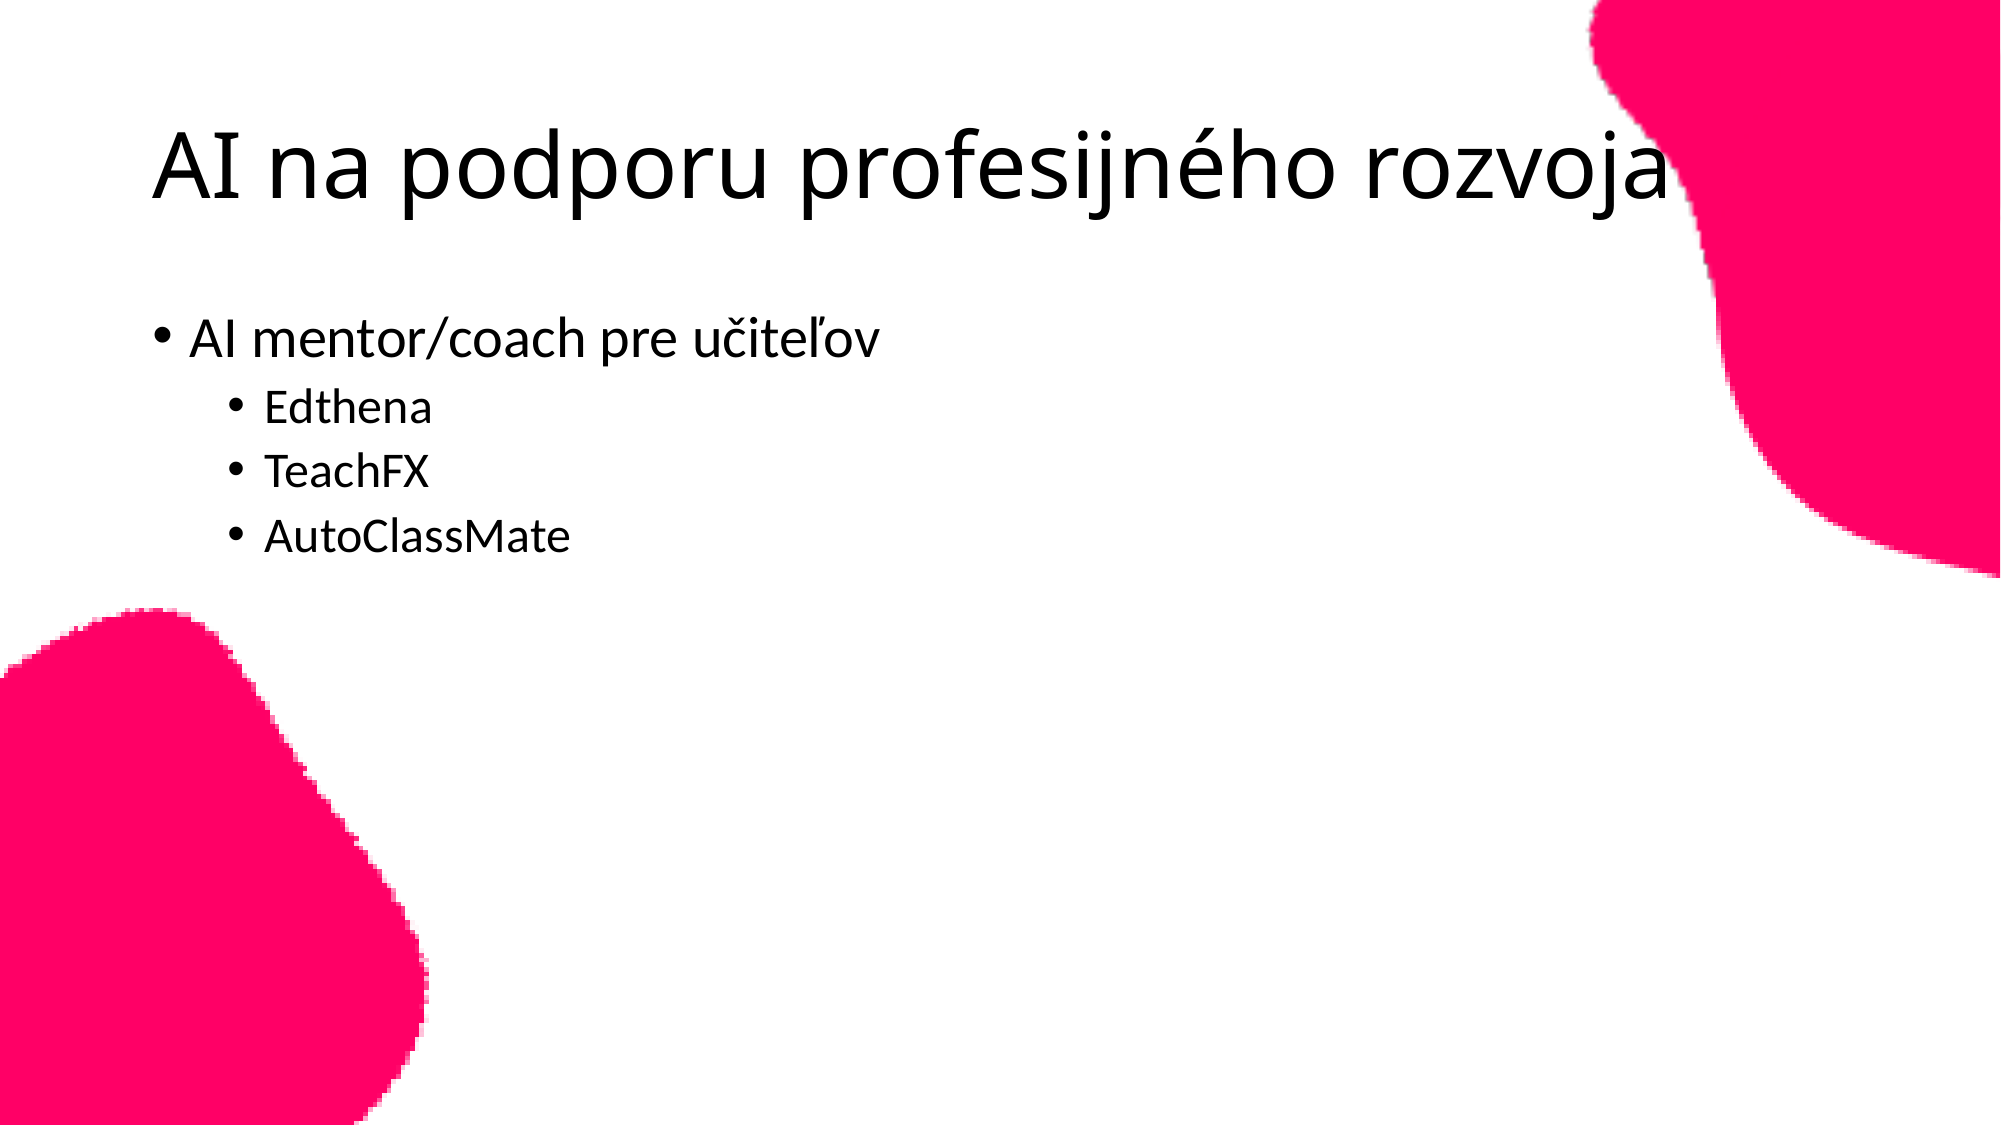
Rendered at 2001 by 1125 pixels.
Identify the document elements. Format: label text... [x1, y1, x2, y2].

picture [0, 337, 555, 1125]
picture [1422, 0, 2001, 737]
title AI na podporu profesijného rozvoja [137, 59, 1863, 278]
list AI mentor/coach pre učiteľov Edthena TeachFX AutoClassMate [137, 299, 1863, 1014]
